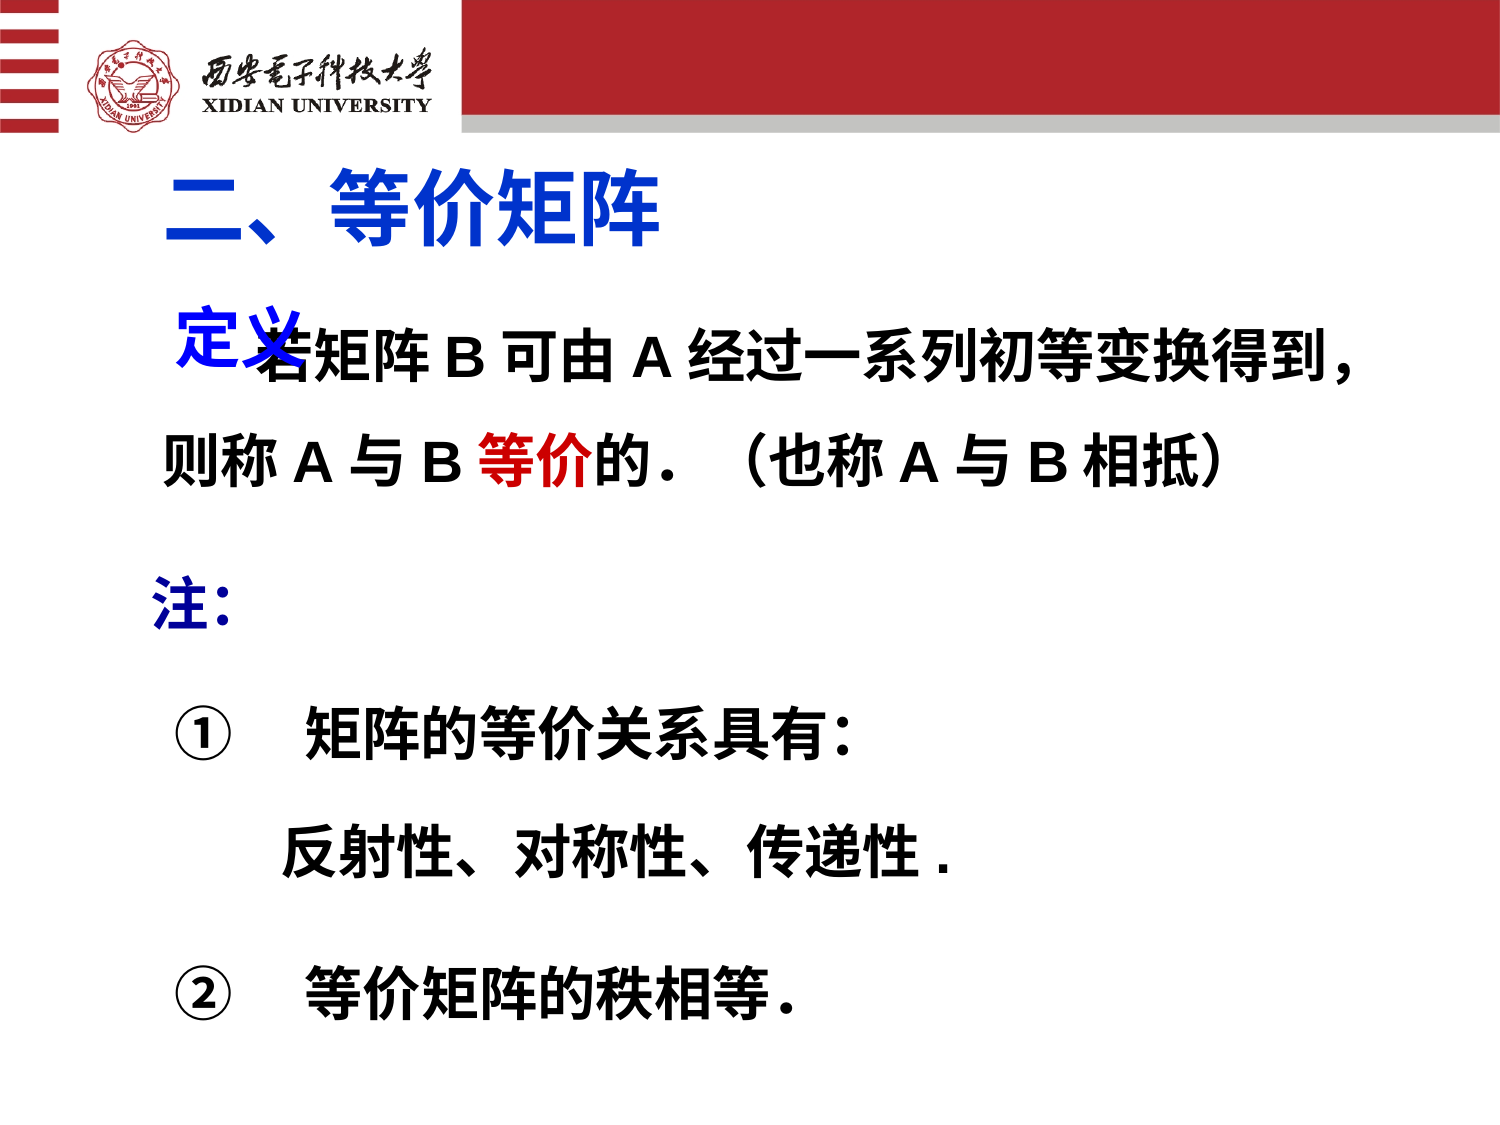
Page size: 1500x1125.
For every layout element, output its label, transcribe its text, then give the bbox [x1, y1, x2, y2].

text_box ② 等价矩阵的秩相等． [159, 949, 1317, 1035]
text_box 若矩阵B可由A经过一系列初等变换得到，则称A与B等价的．（也称A与B相抵） [147, 276, 1436, 502]
picture [0, 0, 1500, 1125]
text_box ① 矩阵的等价关系具有： [159, 689, 1258, 775]
text_box 注： [135, 560, 656, 645]
text_box 反射性、对称性、传递性. [265, 808, 1129, 893]
text_box 定义 [159, 288, 526, 383]
text_box 二、等价矩阵 [147, 148, 1353, 264]
